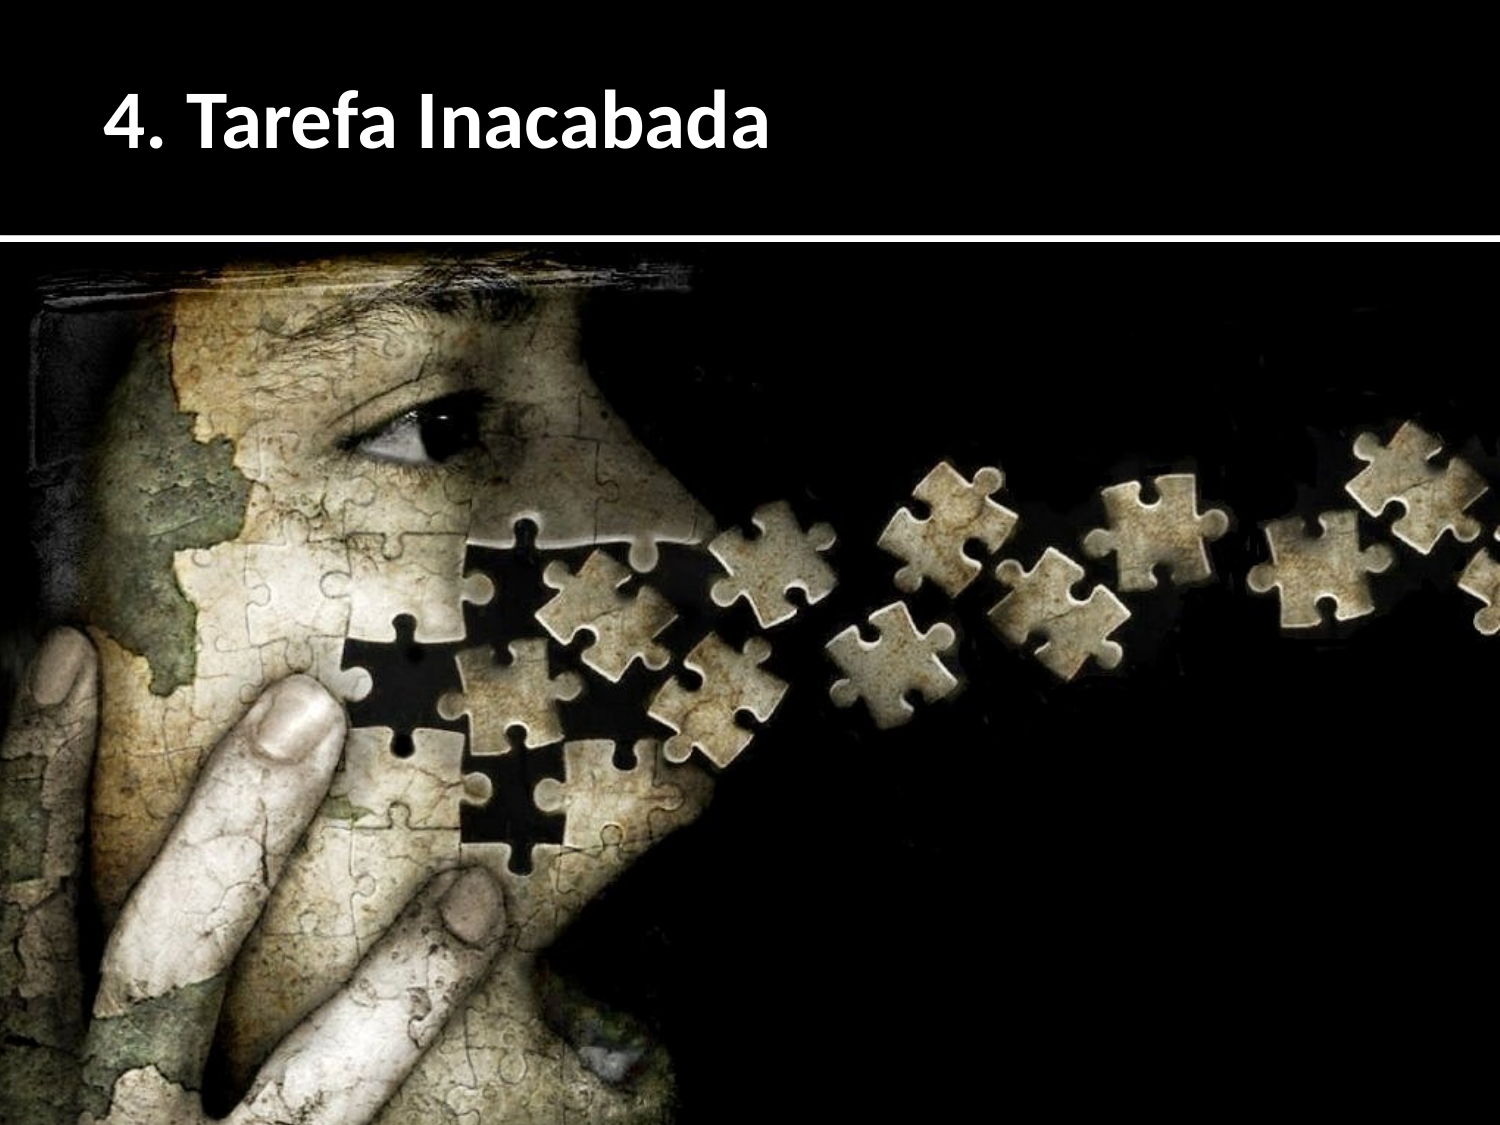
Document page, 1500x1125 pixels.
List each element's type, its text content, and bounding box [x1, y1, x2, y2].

text_box 4. Tarefa Inacabada [88, 57, 1341, 173]
picture [0, 242, 1500, 1125]
